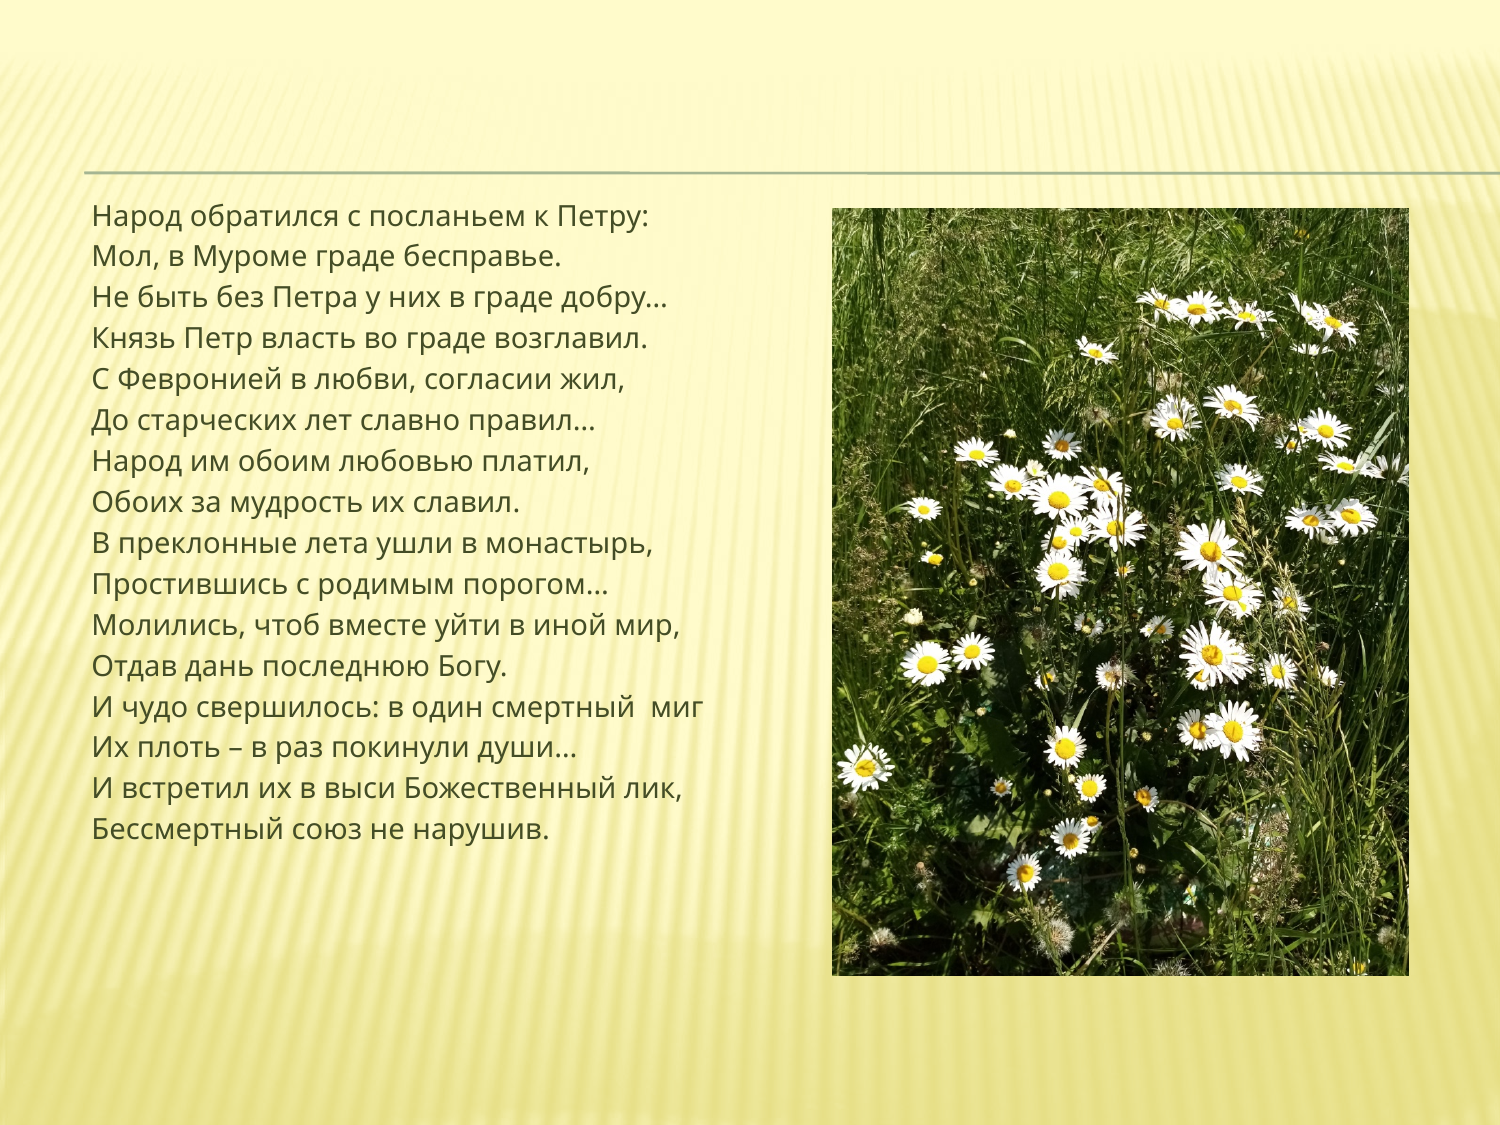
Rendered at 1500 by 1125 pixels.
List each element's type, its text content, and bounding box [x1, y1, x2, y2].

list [832, 207, 1409, 977]
list Народ обратился с посланьем к Петру: Мол, в Муроме граде бесправье. Не быть без Петра у них в граде добру… Князь Петр власть во граде возглавил. С Февронией в любви, согласии жил, До старческих лет славно правил… Народ им обоим любовью платил, Обоих за мудрость их славил. В преклонные лета ушли в монастырь, Простившись с родимым порогом… Молились, чтоб вместе уйти в иной мир, Отдав дань последнюю Богу. И чудо свершилось: в один смертный миг Их плоть – в раз покинули души… И встретил их в выси Божественный лик, Бессмертный союз не нарушив. [76, 189, 765, 894]
